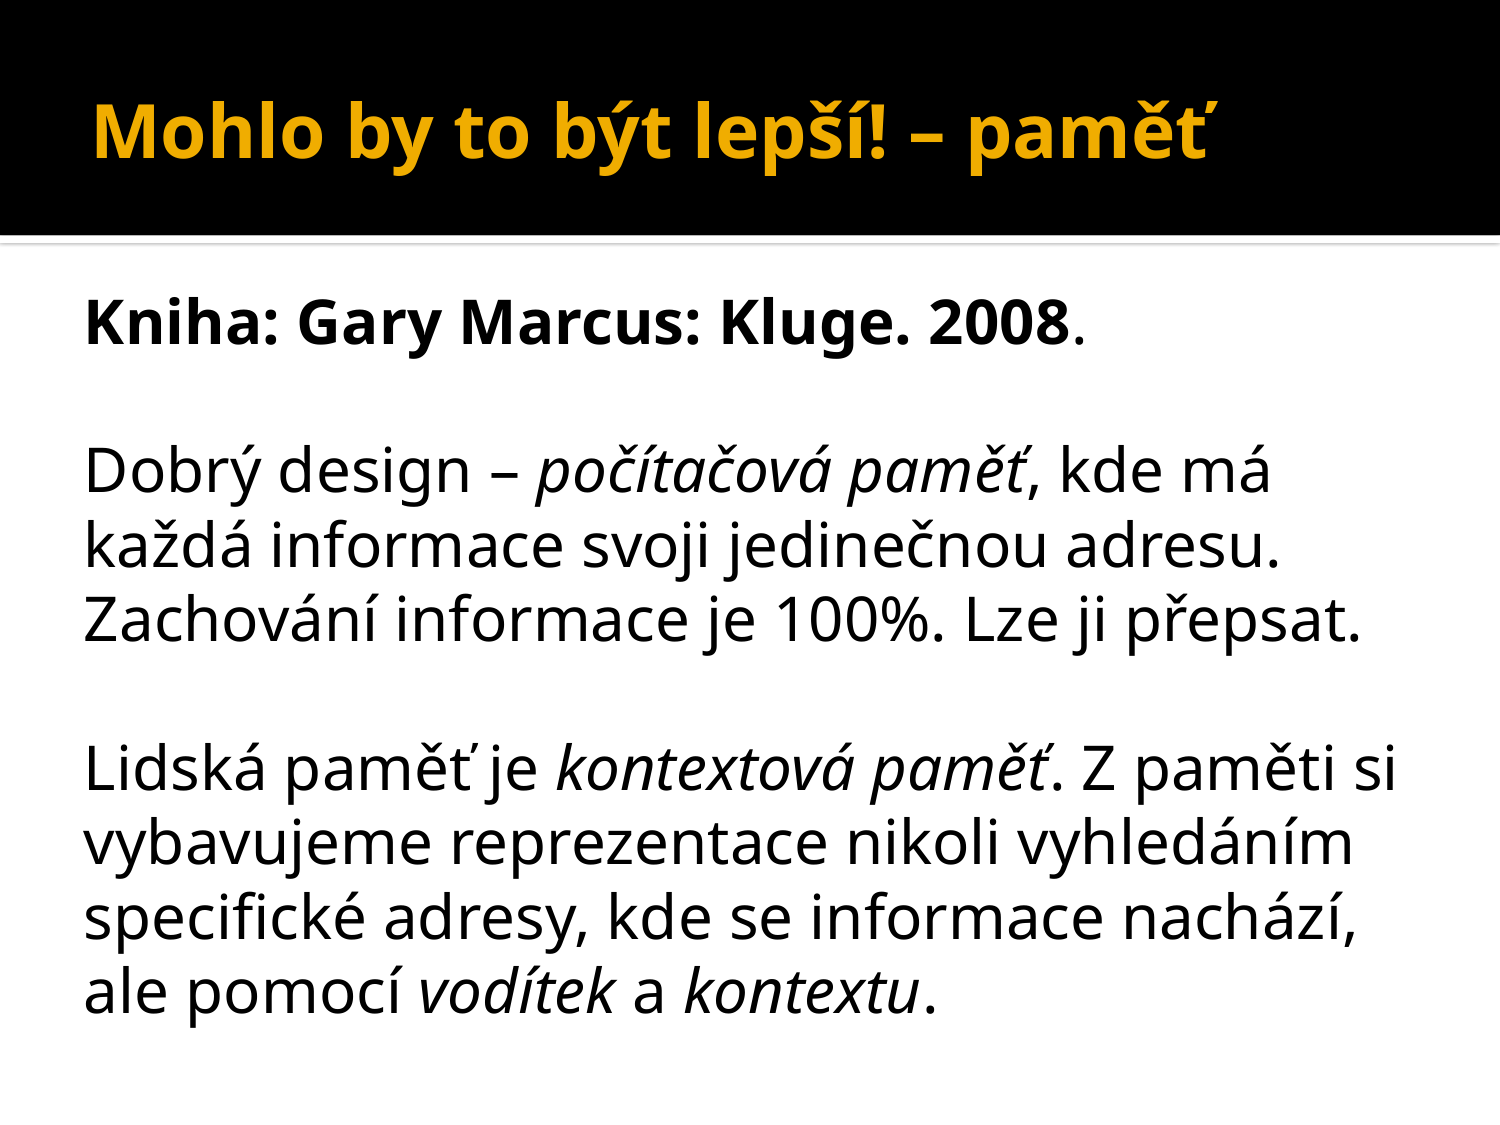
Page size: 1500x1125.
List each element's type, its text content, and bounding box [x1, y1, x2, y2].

list Kniha: Gary Marcus: Kluge. 2008. Dobrý design – počítačová paměť, kde má každá informace svoji jedinečnou adresu. Zachování informace je 100%. Lze ji přepsat. Lidská paměť je kontextová paměť. Z paměti si vybavujeme reprezentace nikoli vyhledáním specifické adresy, kde se informace nachází, ale pomocí vodítek a kontextu. [75, 267, 1425, 1050]
title Mohlo by to být lepší! – paměť [75, 25, 1425, 231]
